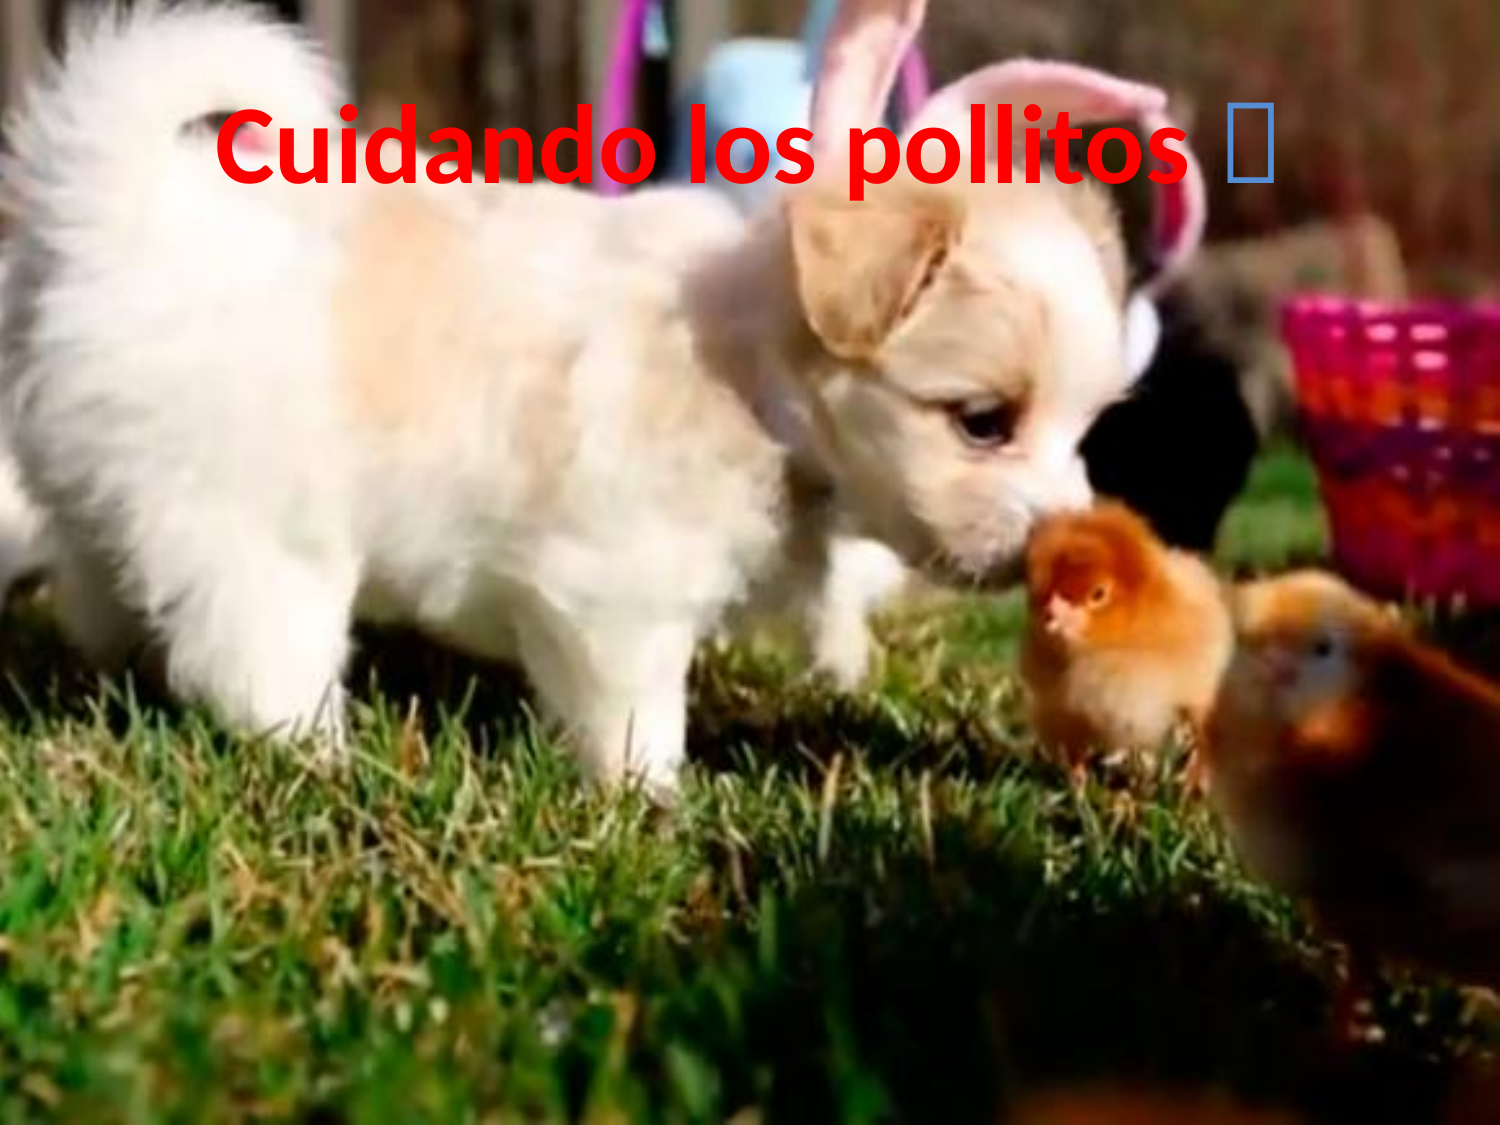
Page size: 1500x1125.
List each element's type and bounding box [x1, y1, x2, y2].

list [0, 0, 1500, 1125]
